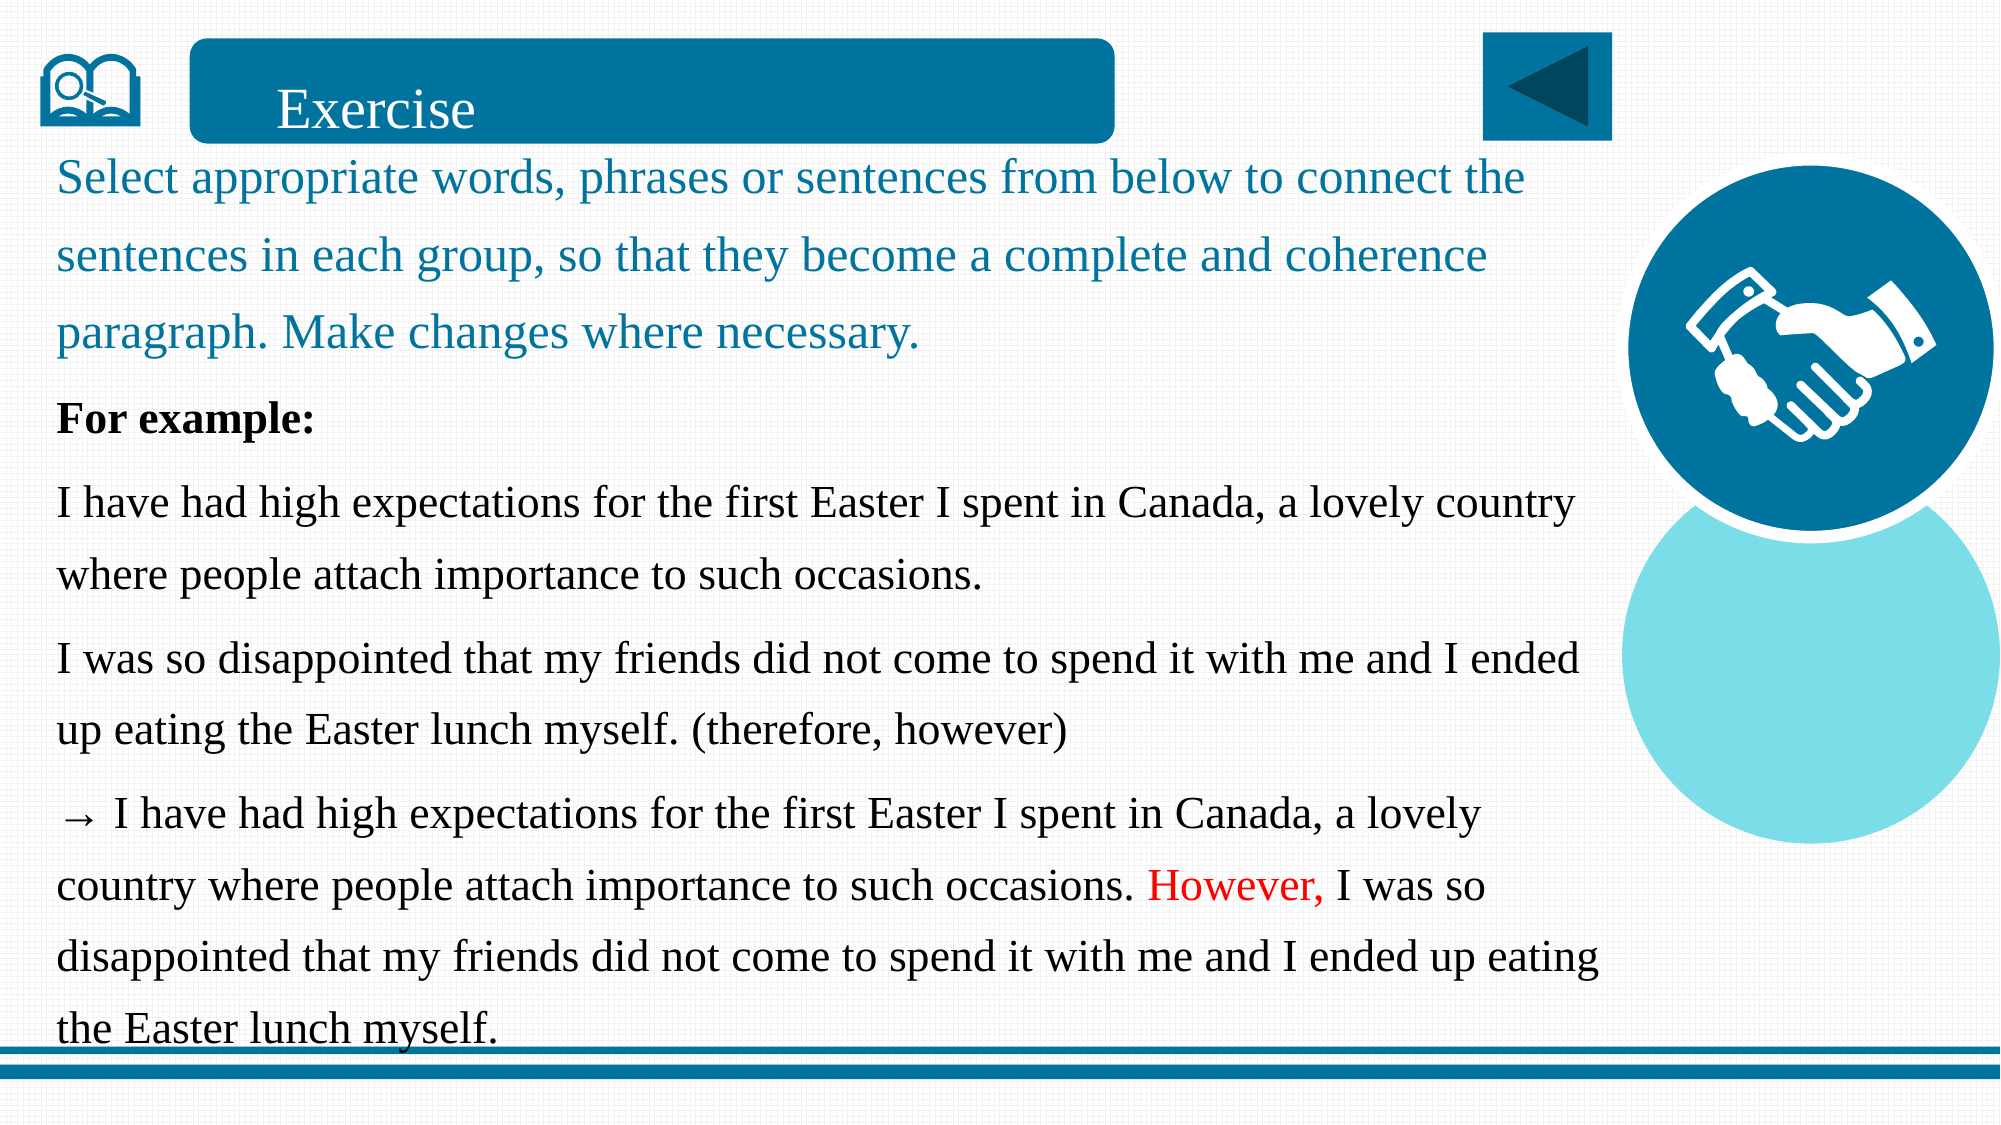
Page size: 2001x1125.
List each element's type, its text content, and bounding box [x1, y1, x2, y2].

text_box [1482, 31, 1613, 142]
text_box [189, 38, 1152, 144]
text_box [1622, 159, 2000, 844]
text_box Select appropriate words, phrases or sentences from below to connect the sentences in each group, so that they become a complete and coherence paragraph. Make changes where necessary. For example: I have had high expectations for the first Easter I spent in Canada, a lovely country where people attach importance to such occasions. I was so disappointed that my friends did not come to spend it with me and I ended up eating the Easter lunch myself. (therefore, however) → I have had high expectations for the first Easter I spent in Canada, a lovely country where people attach importance to such occasions. However, I was so disappointed that my friends did not come to spend it with me and I ended up eating the Easter lunch myself. [41, 117, 1637, 1060]
